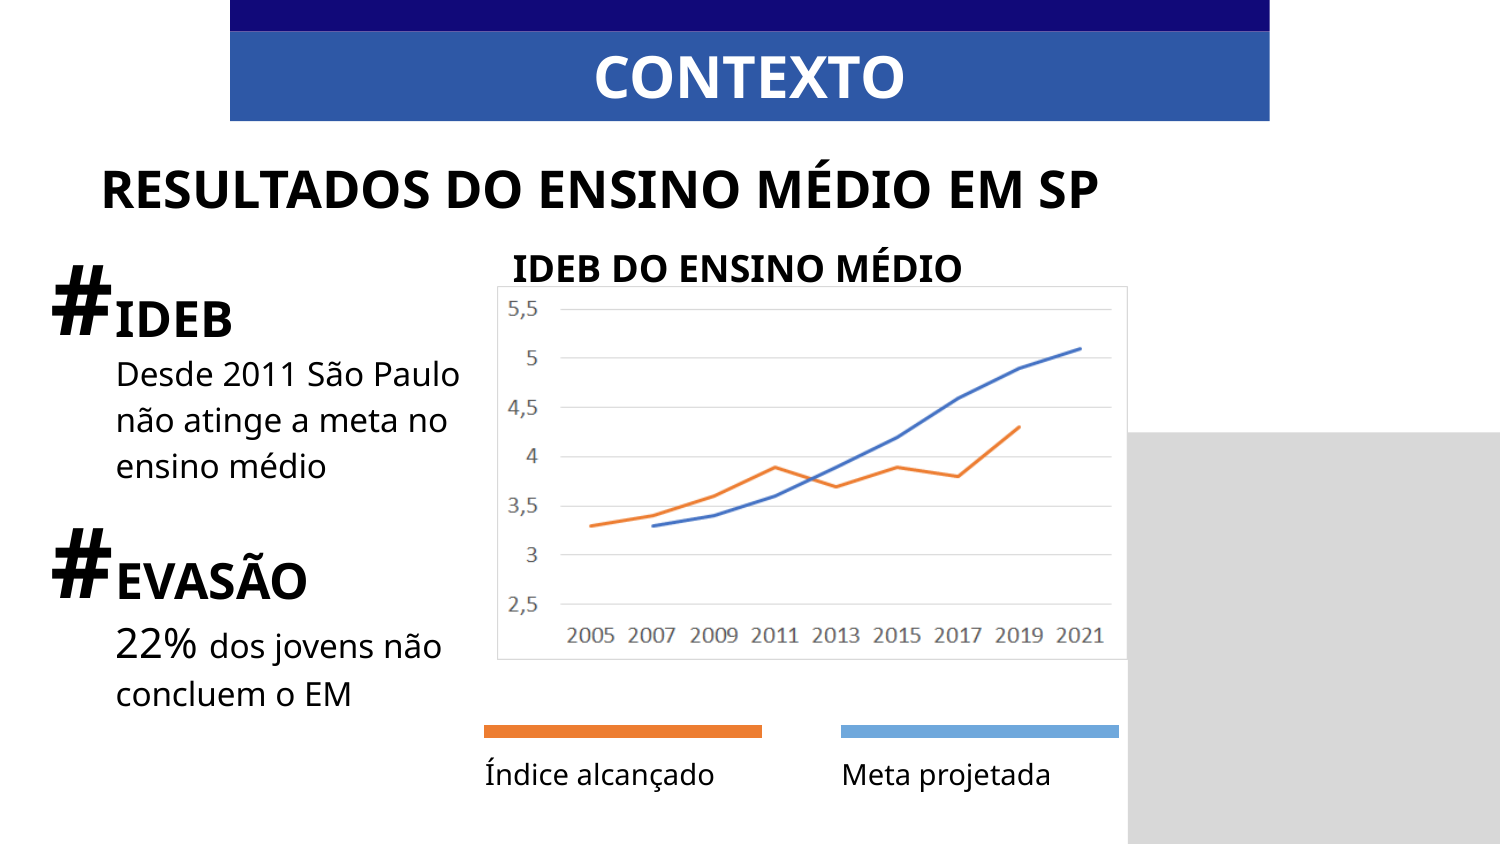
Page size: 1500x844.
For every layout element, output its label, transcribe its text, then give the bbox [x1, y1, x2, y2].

text_box EVASÃO 22% dos jovens não concluem o EM [100, 525, 523, 768]
text_box Meta projetada [826, 743, 1185, 822]
text_box IDEB DO ENSINO MÉDIO [497, 223, 994, 282]
text_box # [19, 227, 146, 364]
text_box # [19, 490, 146, 627]
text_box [229, 0, 1270, 122]
table_cell [841, 732, 1119, 738]
text_box Índice alcançado [470, 743, 826, 822]
text_box RESULTADOS DO ENSINO MÉDIO EM SP [85, 132, 1125, 224]
text_box IDEB Desde 2011 São Paulo não atinge a meta no ensino médio [100, 263, 511, 506]
text_box [1127, 432, 1500, 844]
picture [497, 285, 1129, 661]
